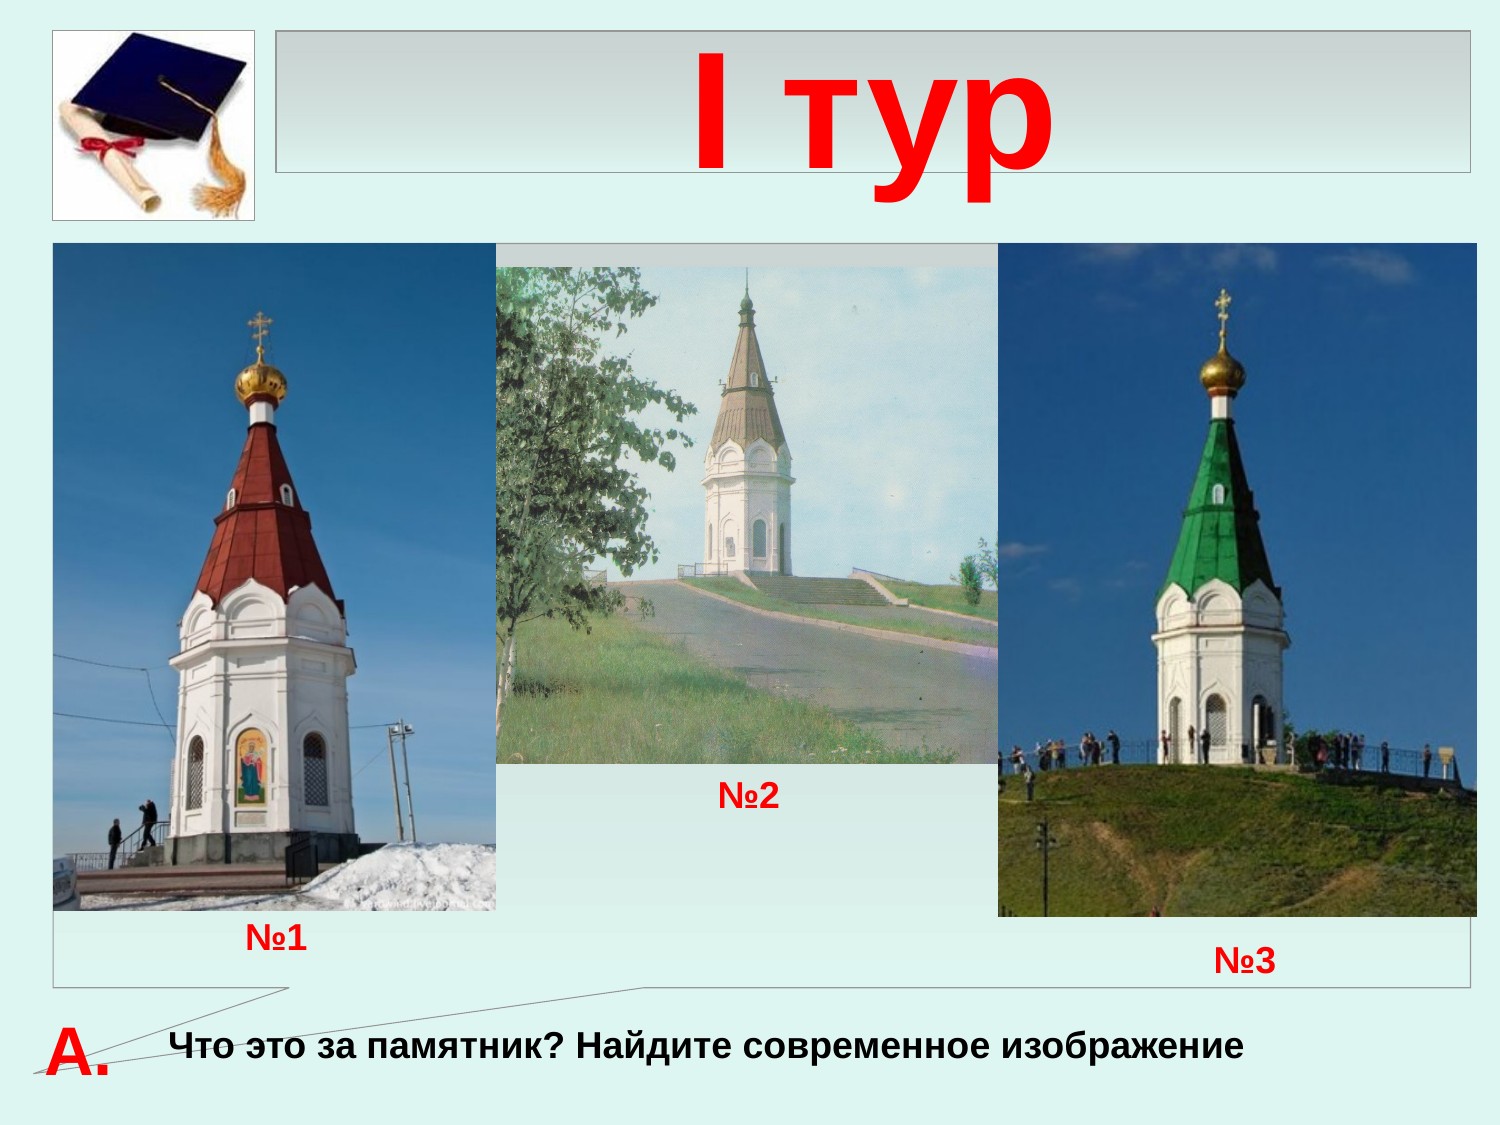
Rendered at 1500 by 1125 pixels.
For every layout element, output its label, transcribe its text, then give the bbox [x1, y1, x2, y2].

text_box Что это за памятник? Найдите современное изображение [153, 1013, 1500, 1125]
text_box №3 [1198, 928, 1293, 989]
text_box №2 [702, 772, 857, 823]
text_box №1 [230, 920, 396, 965]
list А. [29, 999, 1460, 1083]
picture [52, 243, 1477, 918]
picture [53, 31, 254, 220]
title I тур [275, 30, 1471, 173]
